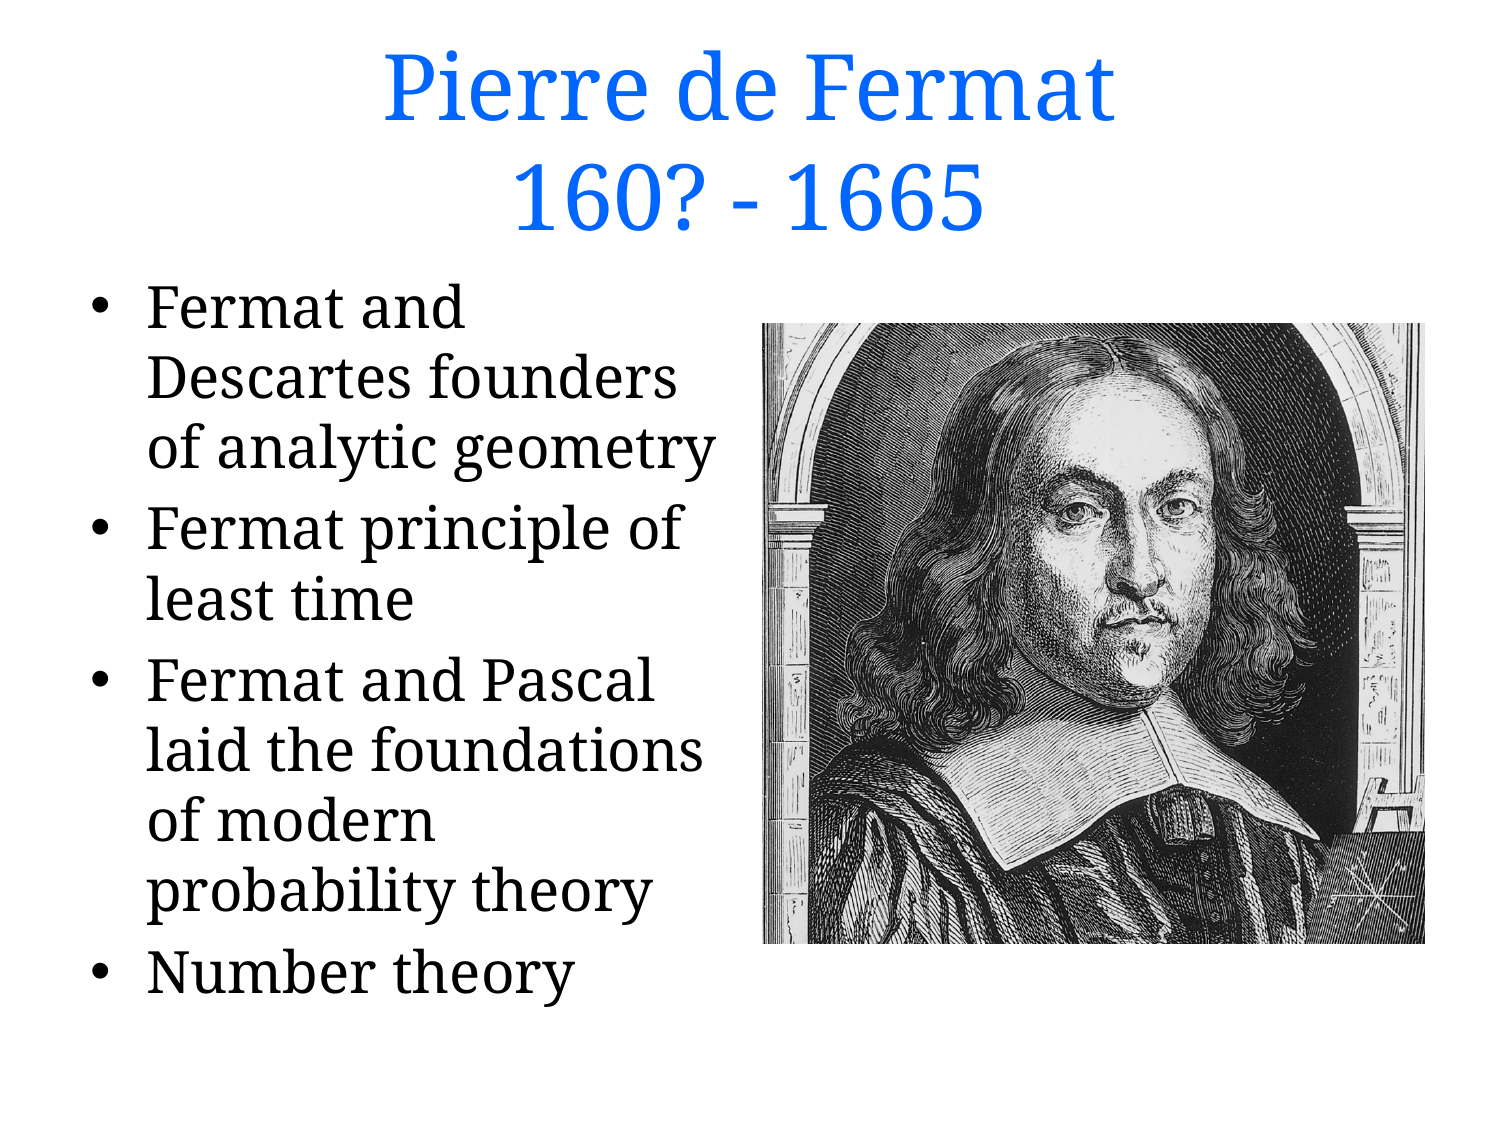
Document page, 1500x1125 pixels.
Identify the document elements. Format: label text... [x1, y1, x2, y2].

title Pierre de Fermat 160? - 1665 [75, 45, 1425, 233]
list Fermat and Descartes founders of analytic geometry Fermat principle of least time Fermat and Pascal laid the foundations of modern probability theory Number theory [75, 262, 738, 1005]
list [762, 323, 1426, 944]
